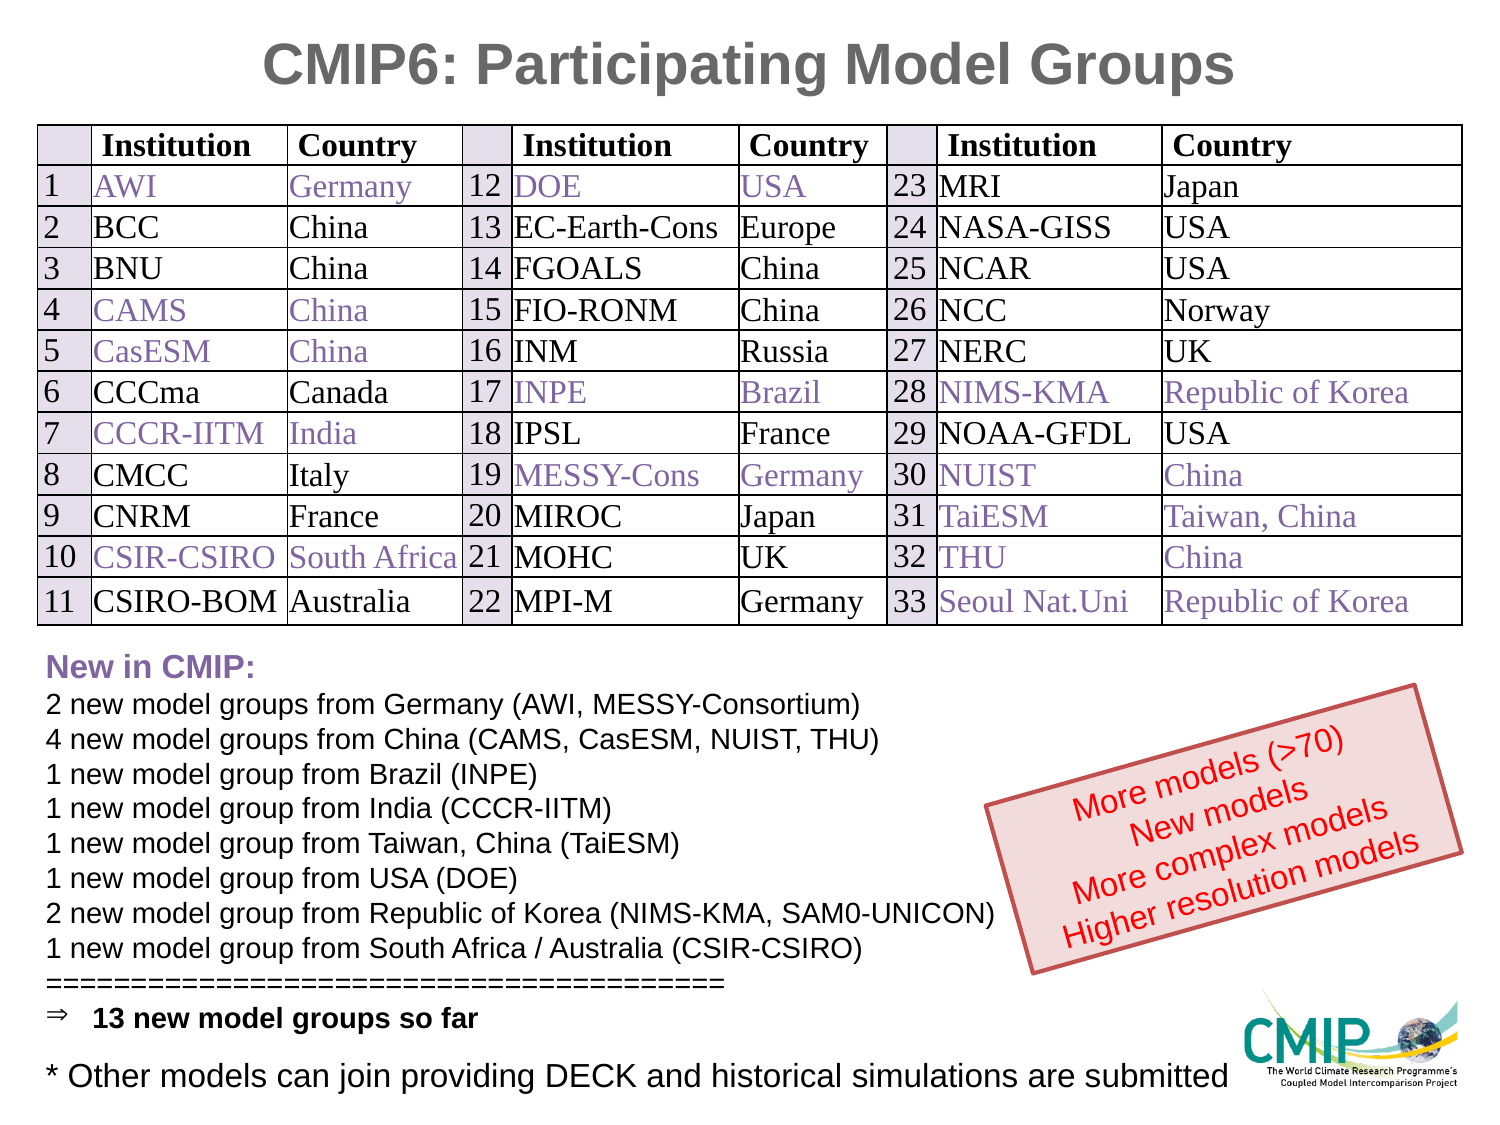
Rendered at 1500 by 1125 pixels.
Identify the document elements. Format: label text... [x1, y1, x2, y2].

table_cell 9 [38, 496, 91, 535]
text_box New in CMIP: 2 new model groups from Germany (AWI, MESSY-Consortium) 4 new model groups from China (CAMS, CasESM, NUIST, THU) 1 new model group from Brazil (INPE) 1 new model group from India (CCCR-IITM) 1 new model group from Taiwan, China (TaiESM) 1 new model group from USA (DOE) 2 new model group from Republic of Korea (NIMS-KMA, SAM0-UNICON) 1 new model group from South Africa / Australia (CSIR-CSIRO) ======================================== 13 new model groups so far * Other models can join providing DECK and historical simulations are submitted [30, 637, 1247, 1102]
table_cell DOE [513, 166, 738, 205]
text_box More models (>70) New models More complex models Higher resolution models [985, 684, 1462, 974]
table_cell 13 [463, 207, 511, 247]
table_cell China [288, 207, 462, 247]
table_cell 10 [38, 537, 91, 576]
table_cell 32 [888, 537, 936, 576]
table_cell NASA-GISS [938, 207, 1161, 247]
table_cell MOHC [513, 537, 738, 576]
table_header Institution [92, 126, 287, 164]
table_cell MESSY-Cons [513, 454, 738, 494]
table_cell 7 [38, 413, 91, 453]
table_cell China [1163, 537, 1461, 576]
table_cell 27 [888, 331, 936, 370]
table_cell Europe [740, 207, 886, 247]
table_cell 16 [463, 331, 511, 370]
table_cell USA [1163, 207, 1461, 247]
table_cell NCC [938, 290, 1161, 329]
table_cell South Africa [288, 537, 462, 576]
table_cell FIO-RONM [513, 290, 738, 329]
table_cell 33 [888, 578, 936, 624]
table_cell 23 [888, 166, 936, 205]
table_cell Japan [740, 496, 886, 535]
table_cell 5 [38, 331, 91, 370]
table_cell Australia [288, 578, 462, 624]
table_cell UK [1163, 331, 1461, 370]
table_cell IPSL [513, 413, 738, 453]
table_cell CAMS [92, 290, 287, 329]
table_header Country [288, 126, 462, 164]
table_cell 6 [38, 372, 91, 411]
table_cell 21 [463, 537, 511, 576]
table_cell Seoul Nat.Uni [938, 578, 1161, 624]
table_cell Germany [740, 578, 886, 624]
table_cell 22 [463, 578, 511, 624]
table_cell BCC [92, 207, 287, 247]
table_cell MRI [938, 166, 1161, 205]
table_cell Republic of Korea [1163, 578, 1461, 624]
table_cell NUIST [938, 454, 1161, 494]
table_cell NOAA-GFDL [938, 413, 1161, 453]
table_cell INPE [513, 372, 738, 411]
table_cell 24 [888, 207, 936, 247]
table_cell FGOALS [513, 248, 738, 288]
table_cell China [1163, 454, 1461, 494]
table_cell Brazil [740, 372, 886, 411]
table_cell China [288, 290, 462, 329]
table_cell 17 [463, 372, 511, 411]
table_cell TaiESM [938, 496, 1161, 535]
table_cell China [740, 248, 886, 288]
table_cell Canada [288, 372, 462, 411]
table_header [463, 126, 511, 164]
table_cell Italy [288, 454, 462, 494]
table_cell USA [740, 166, 886, 205]
picture [1239, 987, 1459, 1088]
table_cell MPI-M [513, 578, 738, 624]
table_cell France [740, 413, 886, 453]
table_cell 18 [463, 413, 511, 453]
table_header Institution [513, 126, 738, 164]
table_cell USA [1163, 248, 1461, 288]
table_cell USA [1163, 413, 1461, 453]
table_cell Norway [1163, 290, 1461, 329]
table_cell CSIRO-BOM [92, 578, 287, 624]
table_cell 11 [38, 578, 91, 624]
table_cell 28 [888, 372, 936, 411]
table_cell 1 [38, 166, 91, 205]
table_cell Republic of Korea [1163, 372, 1461, 411]
table_cell 31 [888, 496, 936, 535]
table_header Institution [938, 126, 1161, 164]
table_header Country [740, 126, 886, 164]
table_cell 4 [38, 290, 91, 329]
table_cell NIMS-KMA [938, 372, 1161, 411]
table_cell 3 [38, 248, 91, 288]
table_cell 12 [463, 166, 511, 205]
table_cell China [288, 248, 462, 288]
table_header [38, 126, 91, 164]
table_cell China [288, 331, 462, 370]
table_cell France [288, 496, 462, 535]
table_cell NCAR [938, 248, 1161, 288]
table_cell 30 [888, 454, 936, 494]
table_cell 26 [888, 290, 936, 329]
table_cell CNRM [92, 496, 287, 535]
table_cell Germany [288, 166, 462, 205]
table_header [888, 126, 936, 164]
table_cell MIROC [513, 496, 738, 535]
table_cell CSIR-CSIRO [92, 537, 287, 576]
text_box CMIP6: Participating Model Groups [0, 0, 1500, 133]
table_cell CMCC [92, 454, 287, 494]
table_cell EC-Earth-Cons [513, 207, 738, 247]
table_cell Japan [1163, 166, 1461, 205]
table_header Country [1163, 126, 1461, 164]
table_cell China [740, 290, 886, 329]
table_cell Russia [740, 331, 886, 370]
table_cell Taiwan, China [1163, 496, 1461, 535]
table_cell 29 [888, 413, 936, 453]
table_cell CCCR-IITM [92, 413, 287, 453]
table_cell CCCma [92, 372, 287, 411]
table_cell CasESM [92, 331, 287, 370]
table_cell BNU [92, 248, 287, 288]
table_cell 25 [888, 248, 936, 288]
table_cell Germany [740, 454, 886, 494]
table_cell NERC [938, 331, 1161, 370]
table_cell India [288, 413, 462, 453]
table_cell 14 [463, 248, 511, 288]
table_cell THU [938, 537, 1161, 576]
table_cell 20 [463, 496, 511, 535]
table_cell UK [740, 537, 886, 576]
table_cell 15 [463, 290, 511, 329]
table_cell AWI [92, 166, 287, 205]
table_cell INM [513, 331, 738, 370]
table_cell 2 [38, 207, 91, 247]
table_cell 19 [463, 454, 511, 494]
table_cell 8 [38, 454, 91, 494]
